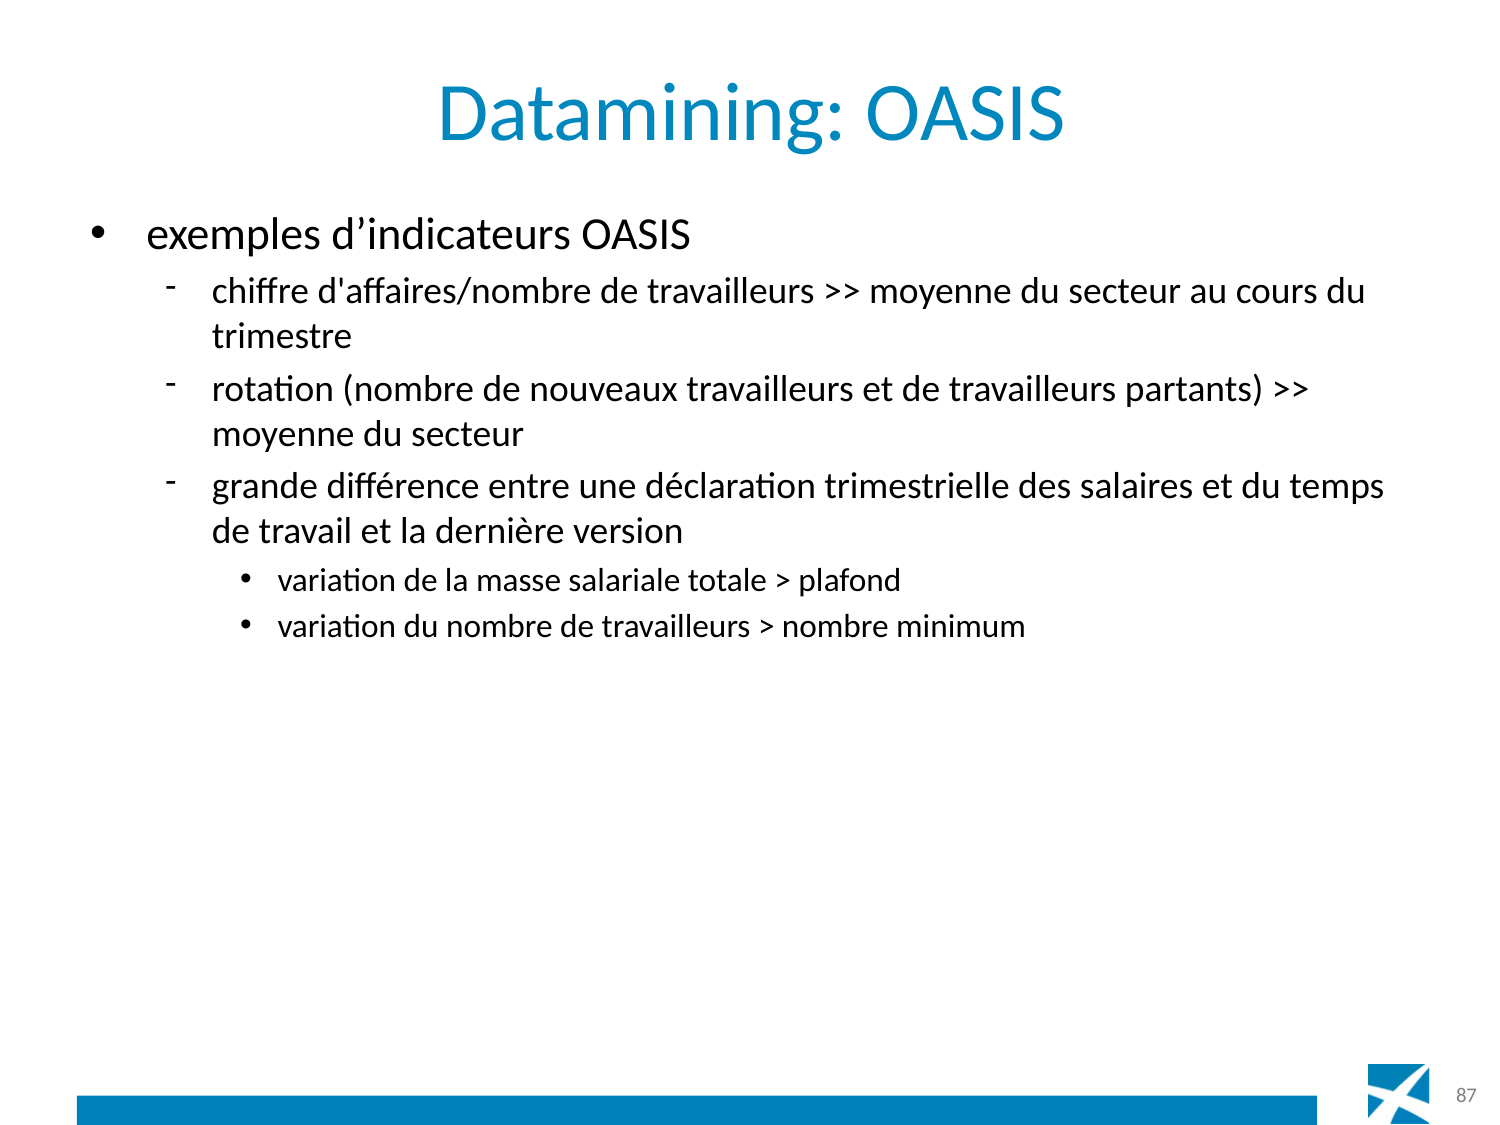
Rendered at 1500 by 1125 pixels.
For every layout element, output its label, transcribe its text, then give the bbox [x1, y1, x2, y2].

list exemples d’indicateurs OASIS chiffre d'affaires/nombre de travailleurs >> moyenne du secteur au cours du trimestre rotation (nombre de nouveaux travailleurs et de travailleurs partants) >> moyenne du secteur grande différence entre une déclaration trimestrielle des salaires et du temps de travail et la dernière version variation de la masse salariale totale > plafond variation du nombre de travailleurs > nombre minimum [75, 196, 1425, 1035]
title Datamining: OASIS [76, 30, 1427, 183]
slide_number 87 [1368, 1064, 1492, 1125]
